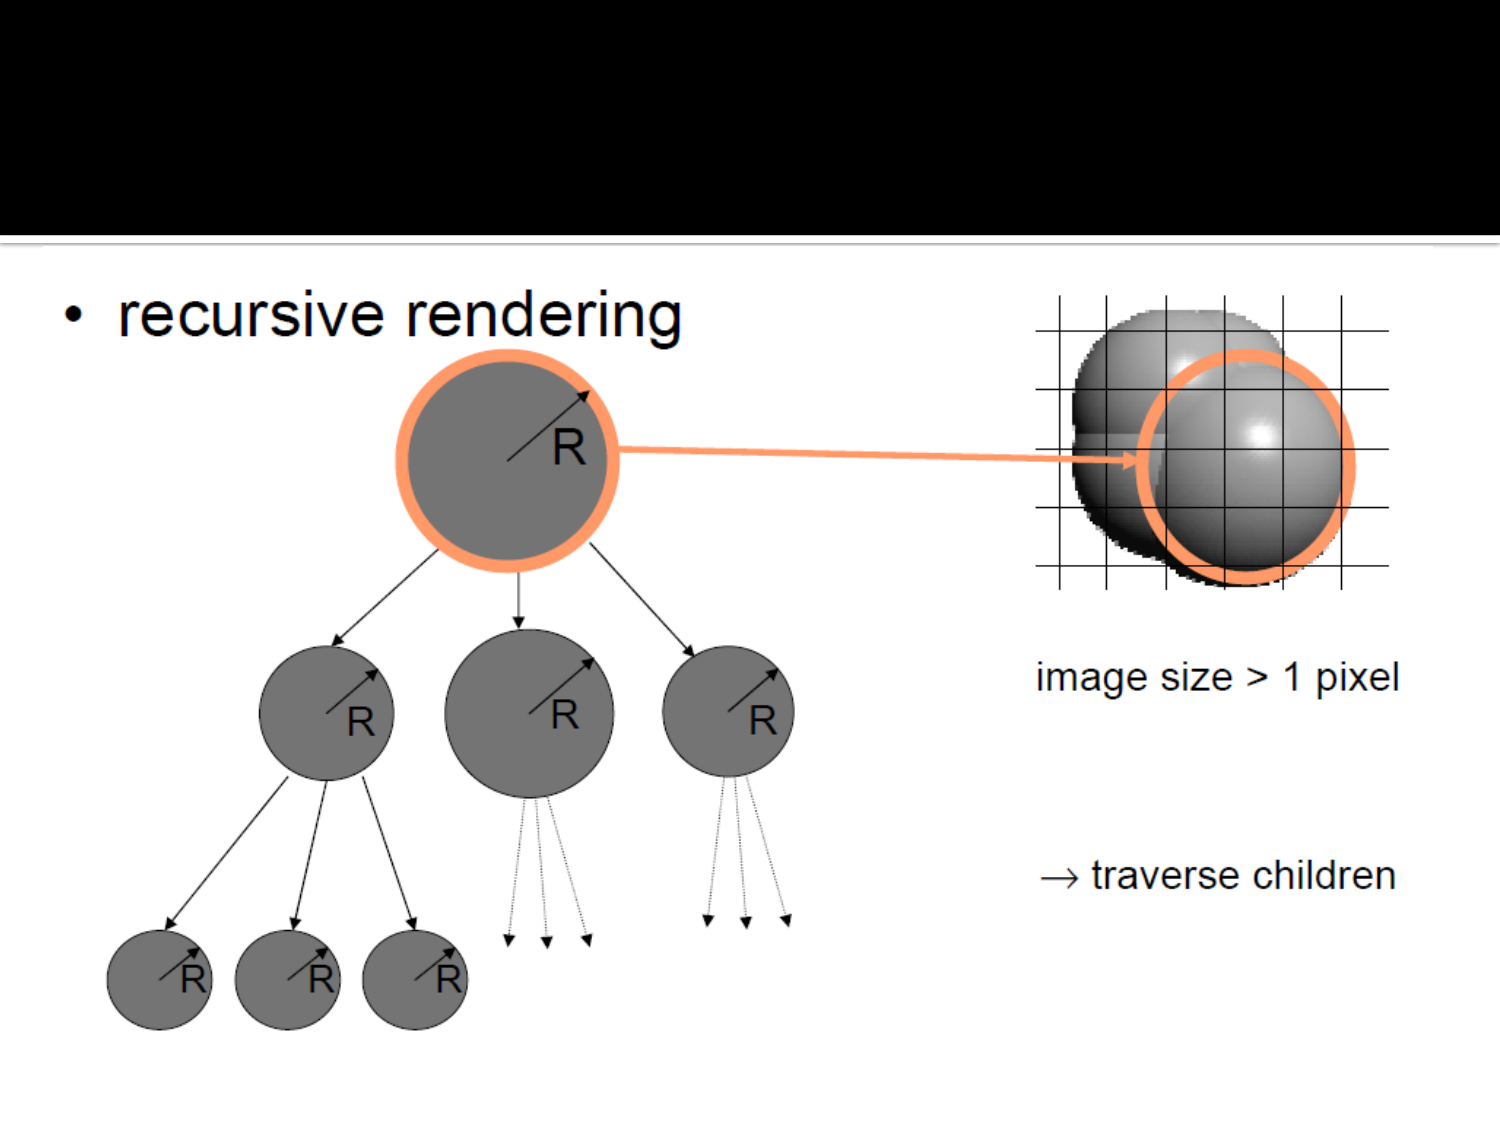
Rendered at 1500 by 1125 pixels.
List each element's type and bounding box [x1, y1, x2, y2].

picture [43, 245, 1433, 1089]
